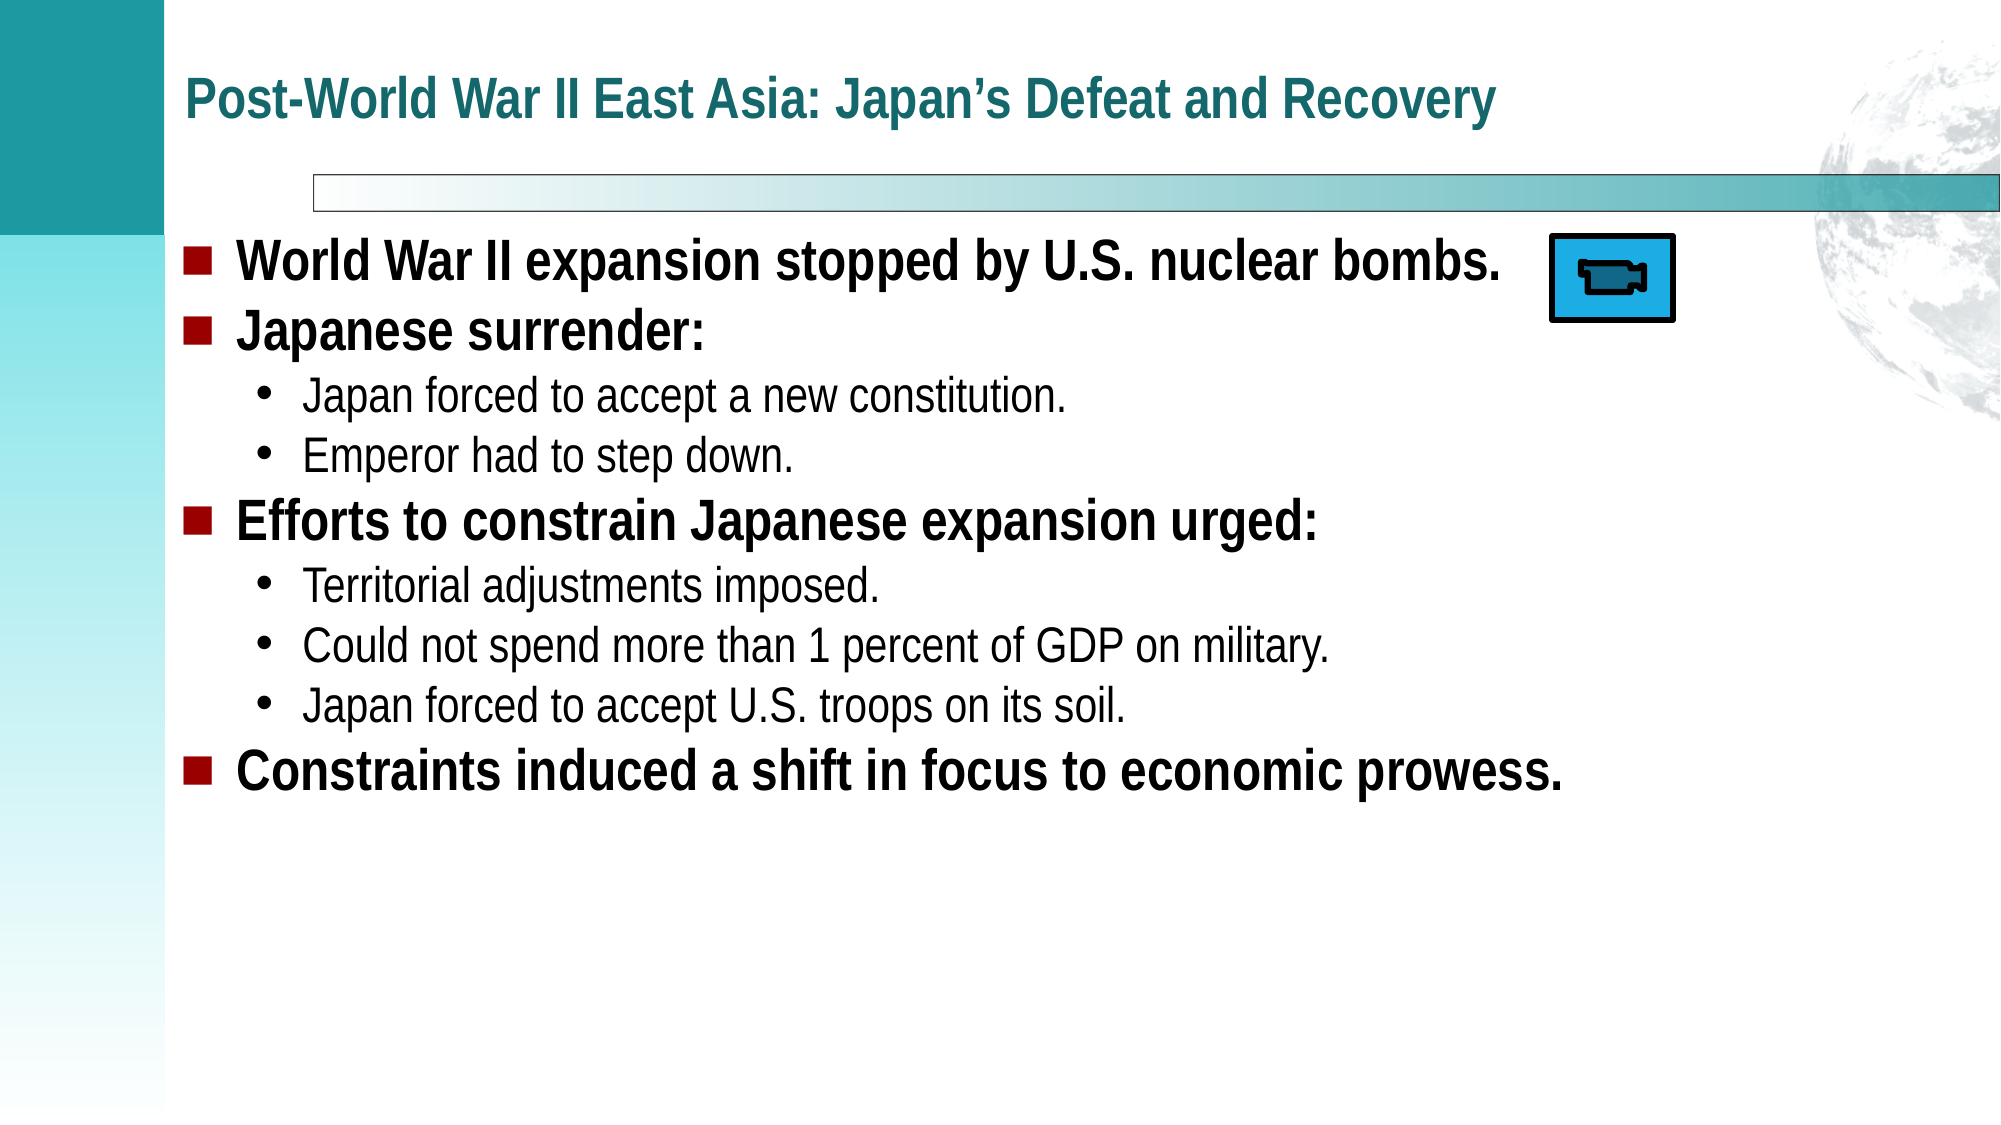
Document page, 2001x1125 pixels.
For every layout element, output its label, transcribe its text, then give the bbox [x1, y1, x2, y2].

title Post-World War II East Asia: Japan’s Defeat and Recovery [170, 16, 1967, 173]
text_box [1552, 235, 1673, 321]
list World War II expansion stopped by U.S. nuclear bombs. Japanese surrender: Japan forced to accept a new constitution. Emperor had to step down. Efforts to constrain Japanese expansion urged: Territorial adjustments imposed. Could not spend more than 1 percent of GDP on military. Japan forced to accept U.S. troops on its soil. Constraints induced a shift in focus to economic prowess. [165, 214, 1970, 1084]
